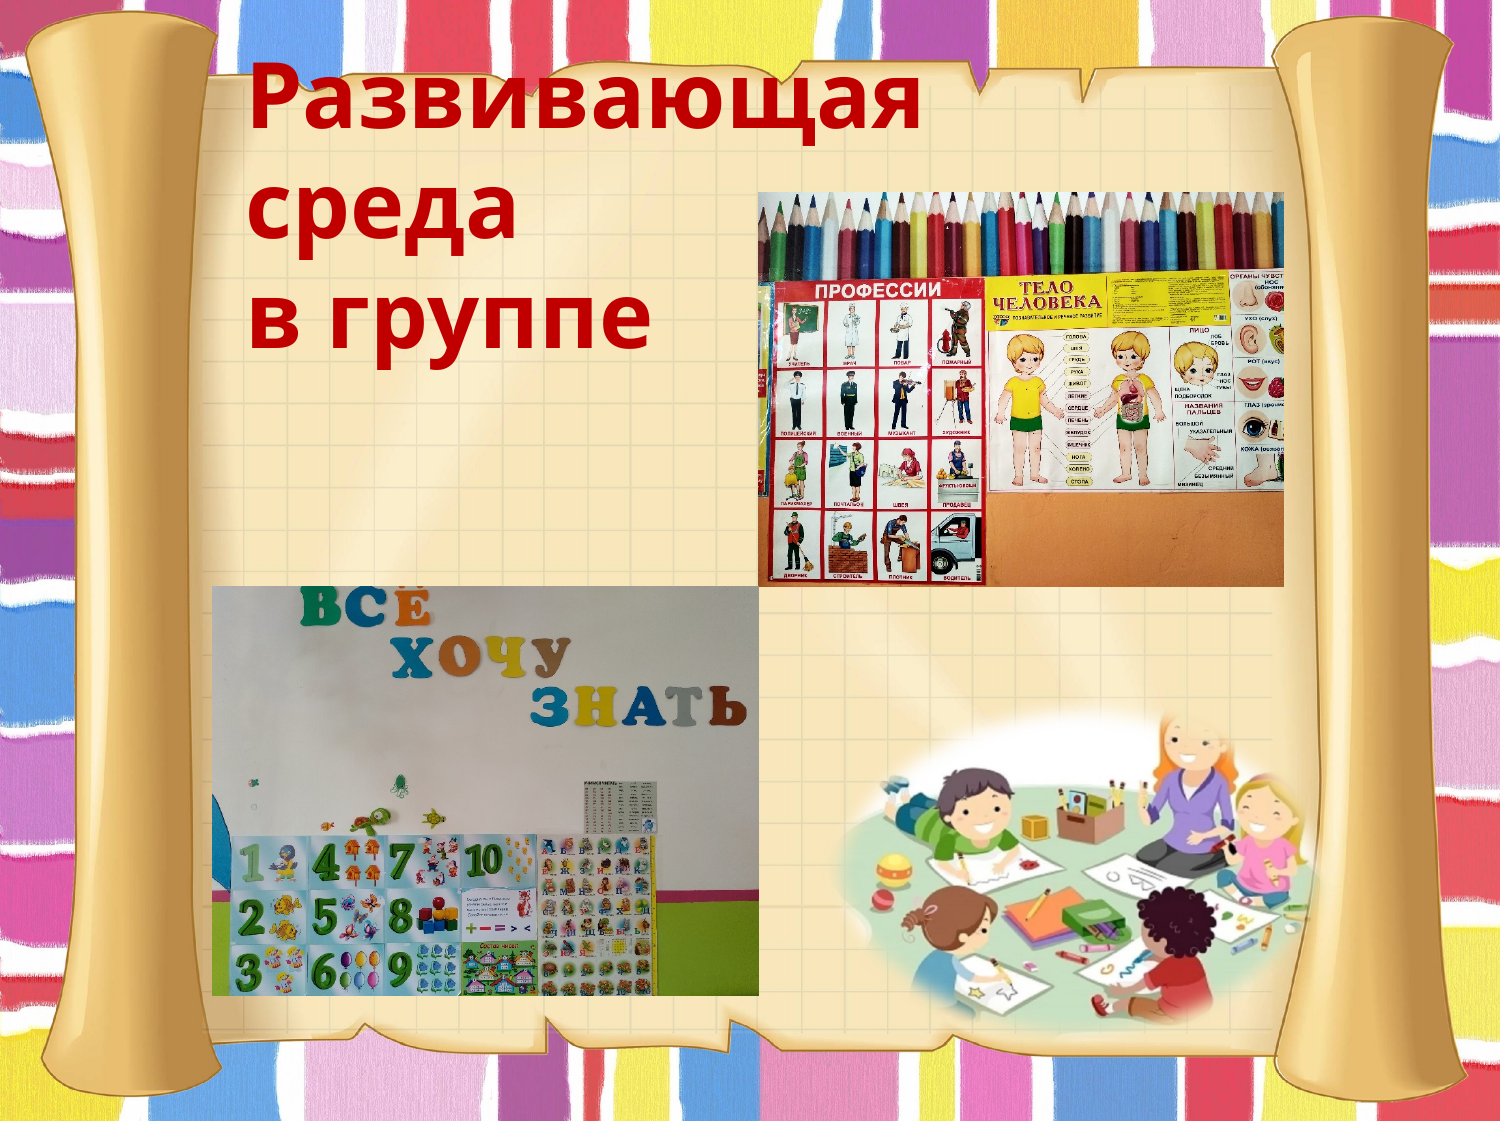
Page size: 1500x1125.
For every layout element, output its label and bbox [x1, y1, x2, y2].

list [0, 0, 1500, 1122]
picture [820, 691, 1337, 1051]
picture [212, 191, 1285, 996]
